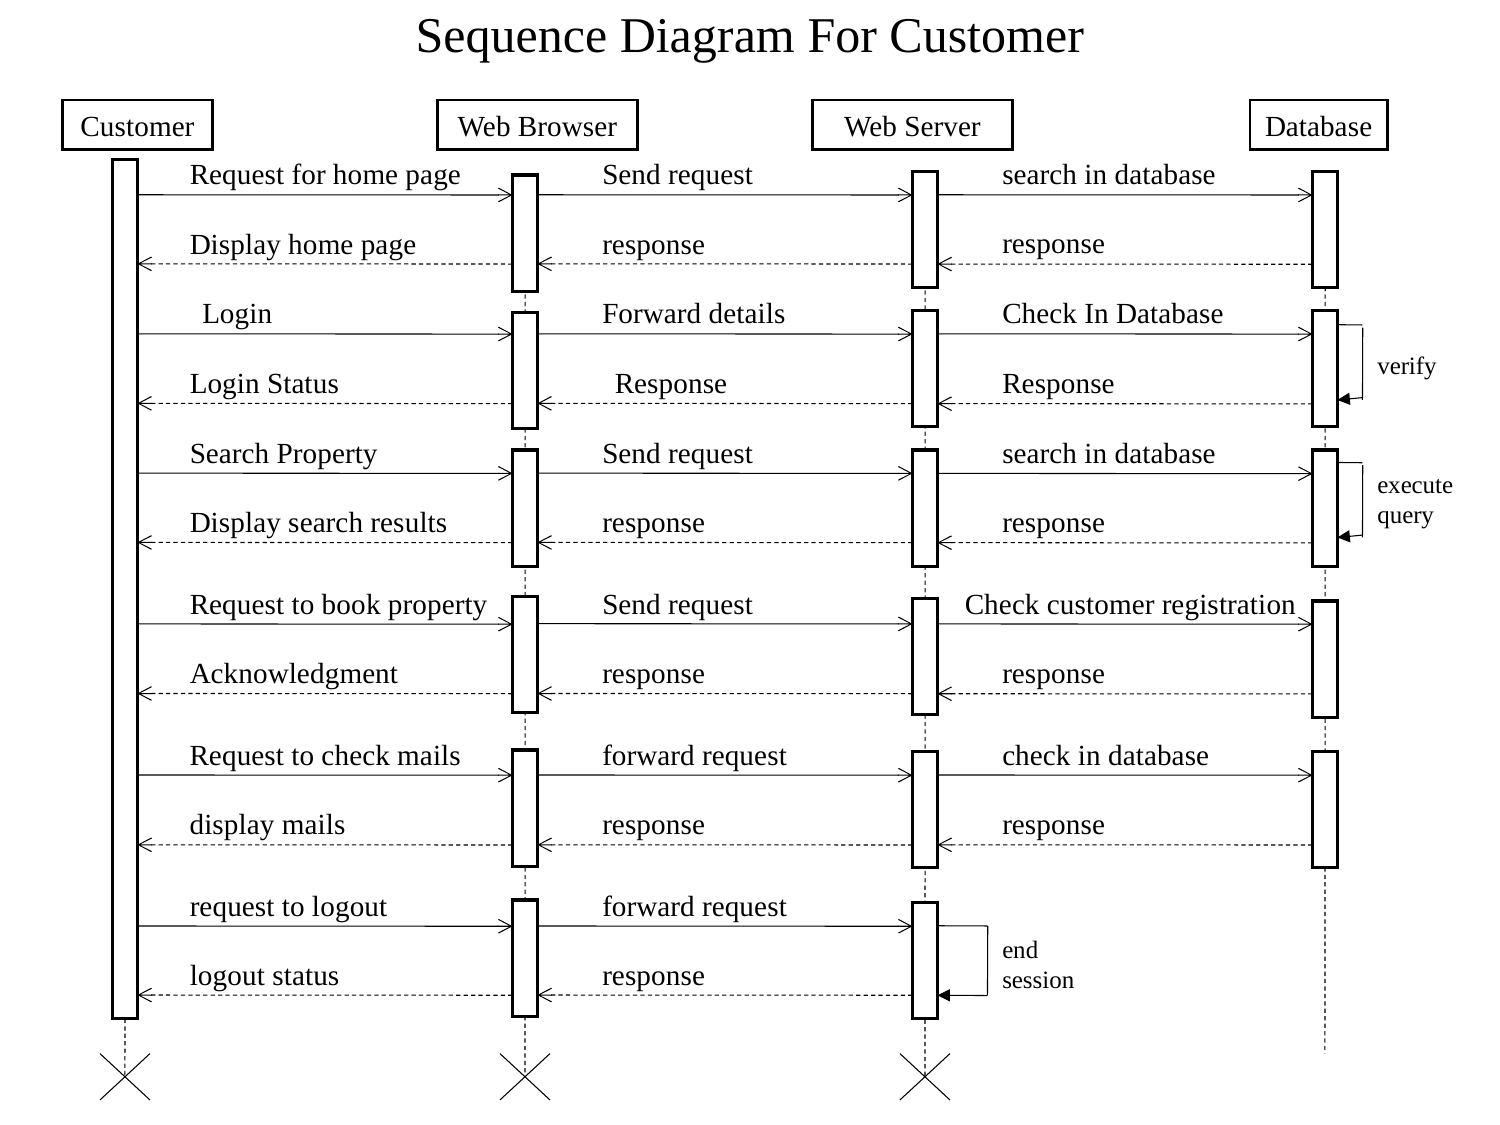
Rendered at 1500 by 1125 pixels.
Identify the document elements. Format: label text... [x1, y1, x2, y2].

text_box response [587, 798, 850, 844]
text_box request to logout [174, 879, 425, 925]
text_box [101, 1051, 149, 1102]
text_box [911, 630, 938, 716]
text_box [911, 310, 938, 427]
text_box [911, 619, 938, 623]
text_box [1311, 310, 1338, 427]
text_box Request to book property [174, 577, 525, 623]
text_box Customer [62, 99, 213, 150]
text_box [911, 902, 938, 1020]
text_box Request for home page [174, 148, 500, 194]
text_box Send request [587, 426, 850, 473]
text_box [511, 449, 538, 567]
text_box [1313, 600, 1338, 617]
text_box end session [987, 925, 1100, 1001]
text_box [511, 174, 538, 292]
text_box response [987, 798, 1250, 844]
text_box Forward details [587, 287, 850, 333]
text_box response [587, 543, 850, 547]
text_box [1313, 619, 1338, 623]
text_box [501, 1051, 549, 1102]
text_box [1311, 624, 1338, 718]
text_box search in database [987, 426, 1250, 473]
text_box [1311, 449, 1338, 567]
text_box Check customer registration [949, 619, 1306, 623]
text_box check in database [987, 728, 1250, 774]
text_box [911, 624, 938, 629]
text_box Check In Database [987, 287, 1250, 333]
text_box response [587, 949, 850, 994]
text_box search in database [987, 148, 1250, 194]
text_box response [987, 647, 1163, 693]
text_box execute query [1362, 461, 1475, 537]
text_box [111, 630, 138, 634]
text_box Display search results [174, 543, 511, 547]
text_box response [587, 496, 850, 542]
text_box Forward details [587, 334, 850, 338]
text_box [1311, 751, 1338, 869]
text_box response [587, 647, 850, 693]
text_box response [587, 264, 850, 268]
text_box Login Status [174, 356, 438, 403]
text_box Display search results [174, 496, 511, 542]
text_box Login [187, 287, 325, 333]
text_box Acknowledgment [174, 647, 438, 693]
text_box [511, 899, 538, 1017]
text_box [511, 624, 538, 629]
text_box response [987, 543, 1250, 547]
text_box Request to check mails [174, 728, 488, 774]
text_box [111, 159, 138, 629]
text_box Search Property [174, 426, 438, 473]
text_box [1311, 170, 1338, 289]
text_box [911, 449, 938, 567]
text_box Send request [587, 577, 850, 623]
text_box Web Browser [437, 99, 638, 150]
text_box response [587, 217, 850, 263]
text_box logout status [174, 949, 438, 994]
text_box Database [1249, 99, 1388, 150]
text_box forward request [587, 728, 863, 774]
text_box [901, 1051, 949, 1102]
text_box Web Server [812, 99, 1013, 150]
text_box [511, 311, 538, 430]
text_box verify [1364, 342, 1475, 387]
text_box Display home page [174, 217, 438, 263]
text_box Response [987, 356, 1250, 403]
text_box [911, 751, 938, 869]
text_box Check customer registration [949, 577, 1313, 617]
text_box [911, 170, 938, 289]
text_box [911, 598, 938, 617]
text_box Response [600, 357, 863, 403]
text_box Send request [587, 148, 850, 194]
text_box [511, 635, 538, 713]
text_box [511, 630, 538, 634]
text_box response [987, 496, 1250, 542]
text_box response [987, 217, 1250, 263]
text_box [511, 595, 538, 623]
text_box Sequence Diagram For Customer [74, 0, 1425, 63]
text_box [111, 635, 138, 1020]
text_box Send request [587, 624, 850, 628]
text_box forward request [587, 879, 863, 925]
text_box Display home page [174, 264, 438, 268]
text_box display mails [174, 798, 488, 844]
text_box [511, 749, 538, 867]
